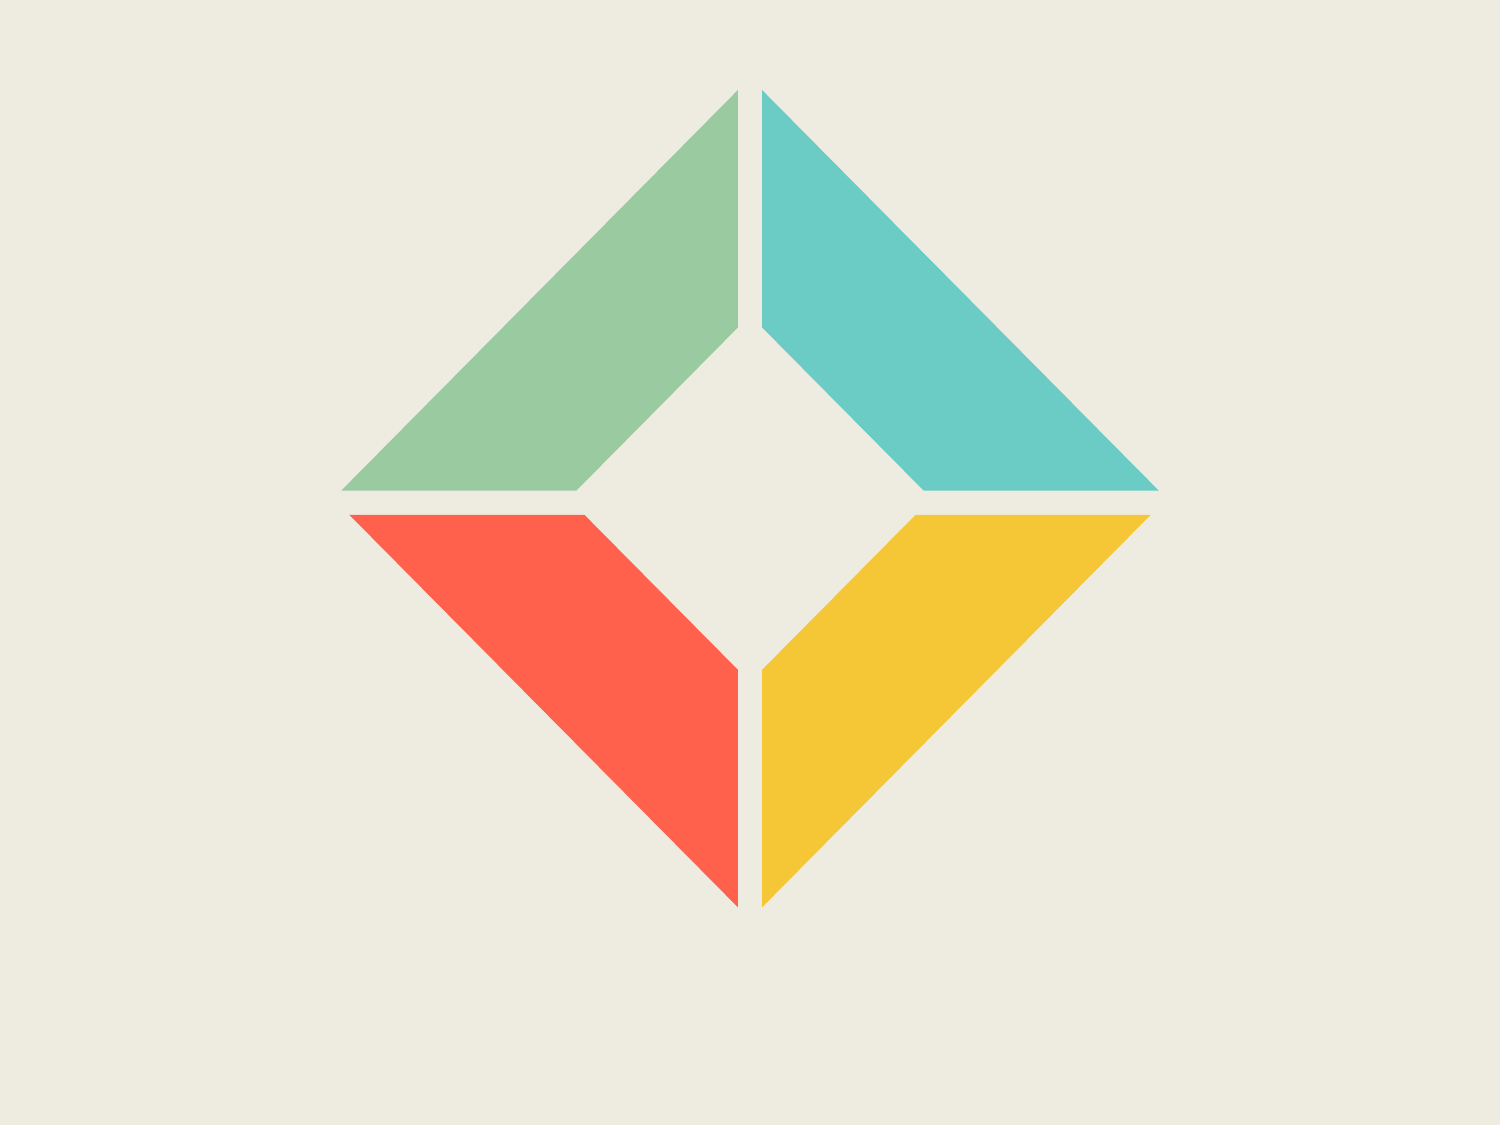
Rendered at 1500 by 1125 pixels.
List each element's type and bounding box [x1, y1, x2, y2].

text_box [341, 89, 1159, 908]
